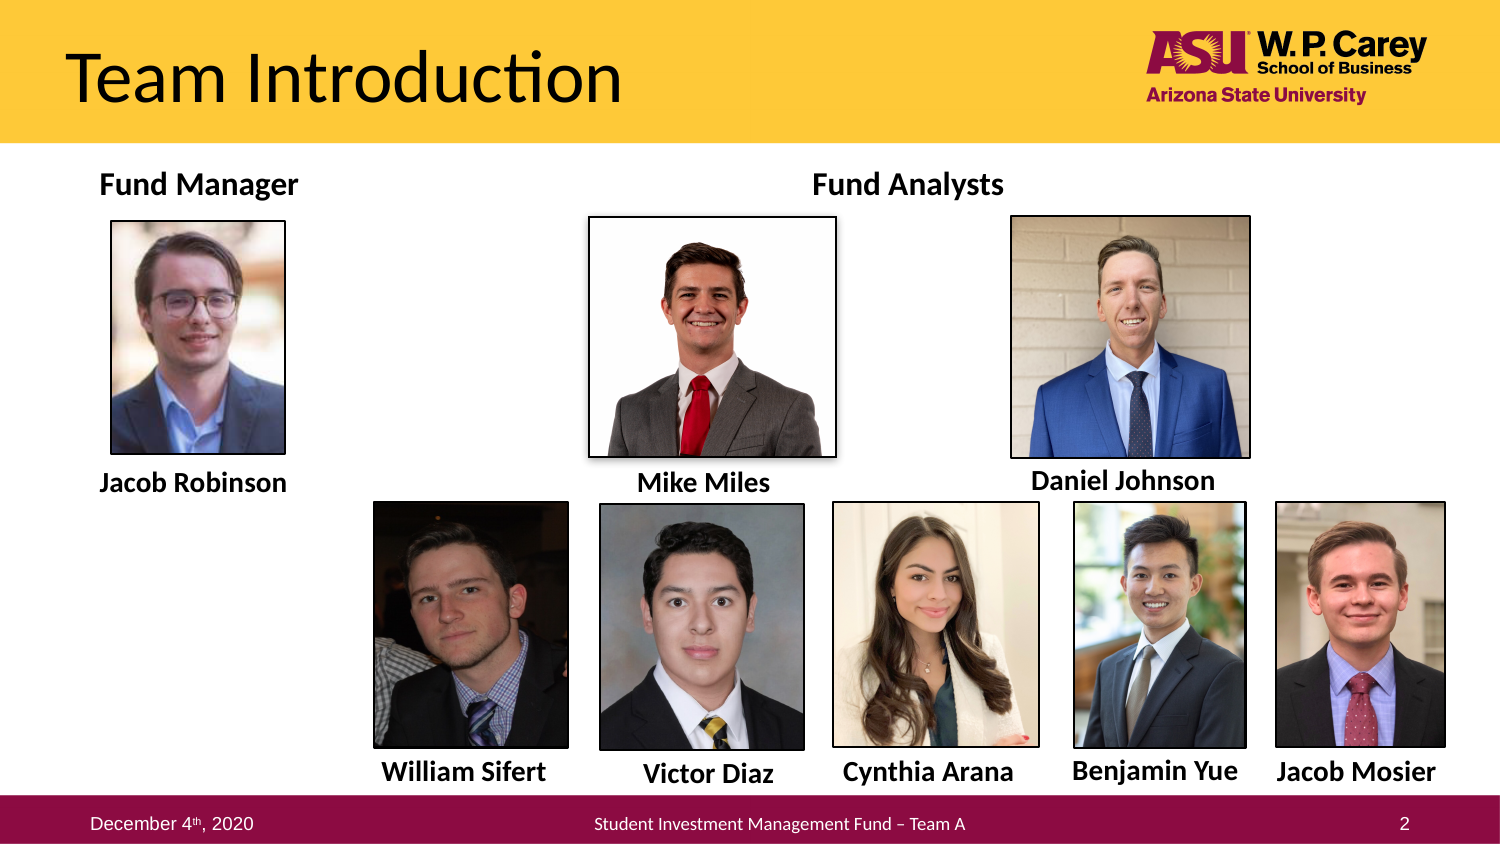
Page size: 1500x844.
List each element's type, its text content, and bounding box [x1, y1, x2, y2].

text_box Victor Diaz [628, 757, 798, 797]
text_box Mike Miles [621, 465, 804, 503]
text_box Benjamin Yue [1057, 744, 1261, 795]
text_box Team Introduction [51, 20, 928, 125]
text_box William Sifert [366, 744, 567, 795]
text_box Cynthia Arana [828, 745, 1051, 795]
text_box Jacob Mosier [1261, 744, 1469, 795]
text_box Jacob Robinson [84, 455, 308, 506]
text_box Fund Analysts [797, 154, 1035, 210]
text_box Student Investment Management Fund – Team A [579, 804, 1091, 842]
text_box Fund Manager [84, 154, 349, 210]
picture [0, 0, 1500, 844]
text_box Daniel Johnson [1016, 466, 1244, 504]
slide_number 2 [1074, 800, 1425, 844]
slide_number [75, 800, 425, 844]
